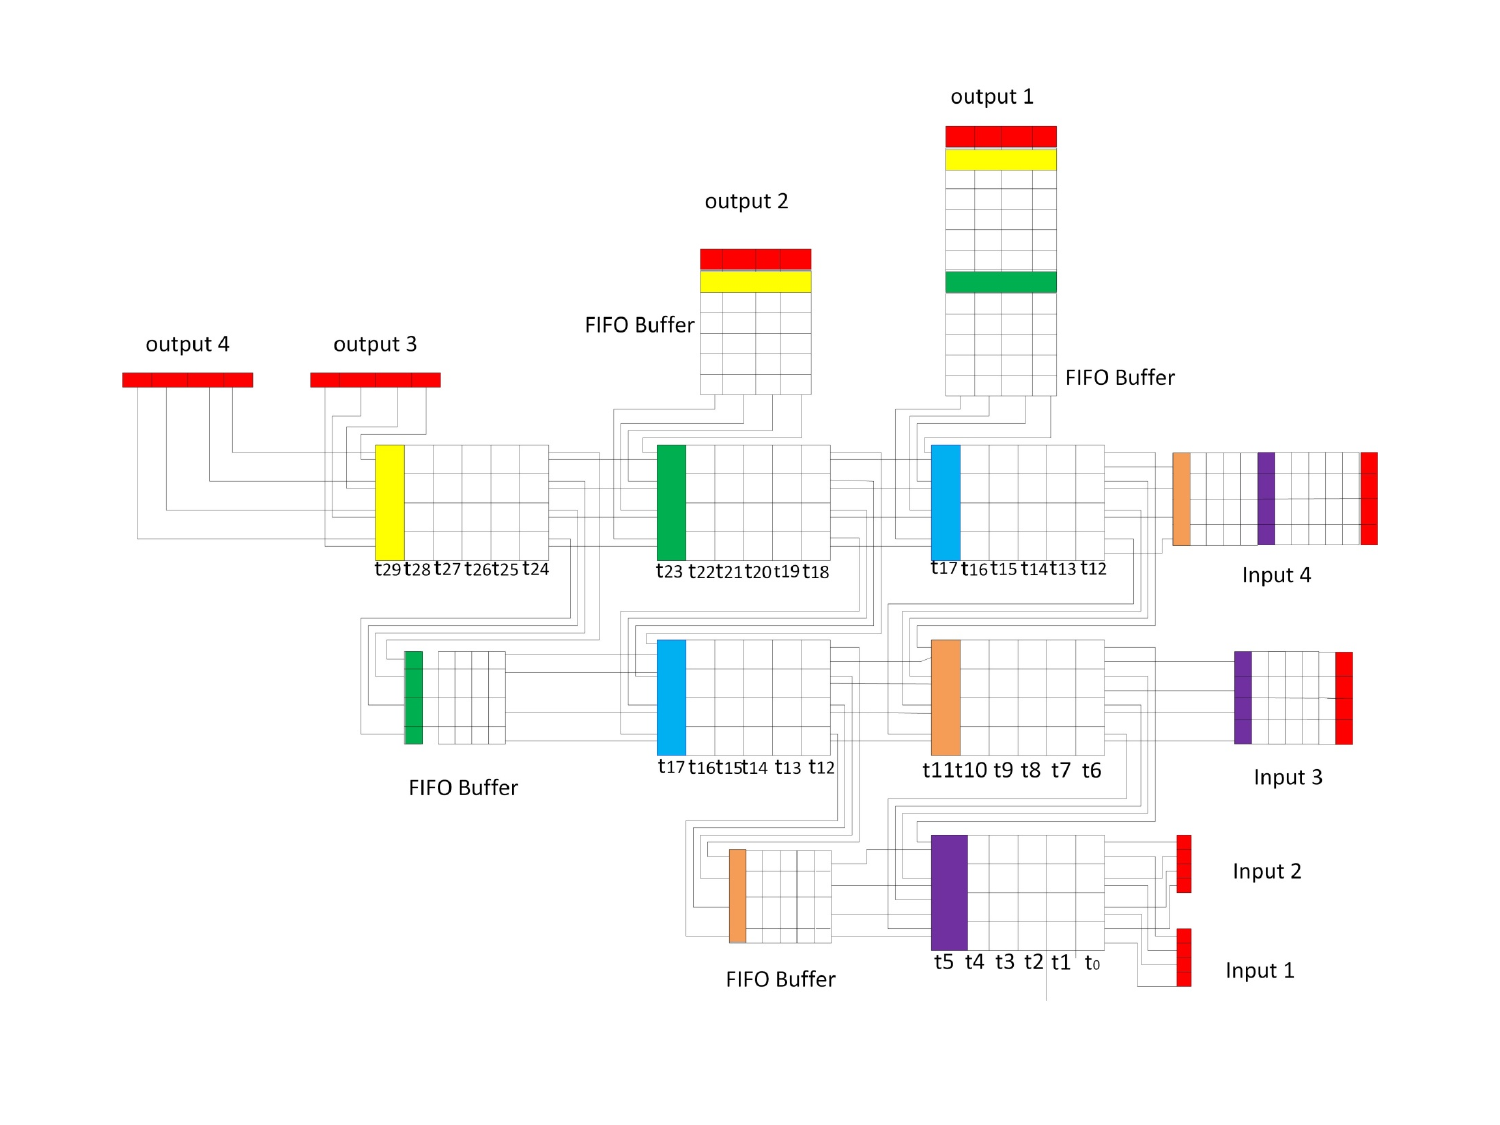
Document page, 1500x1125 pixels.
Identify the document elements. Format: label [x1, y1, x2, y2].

list [122, 74, 1378, 1006]
